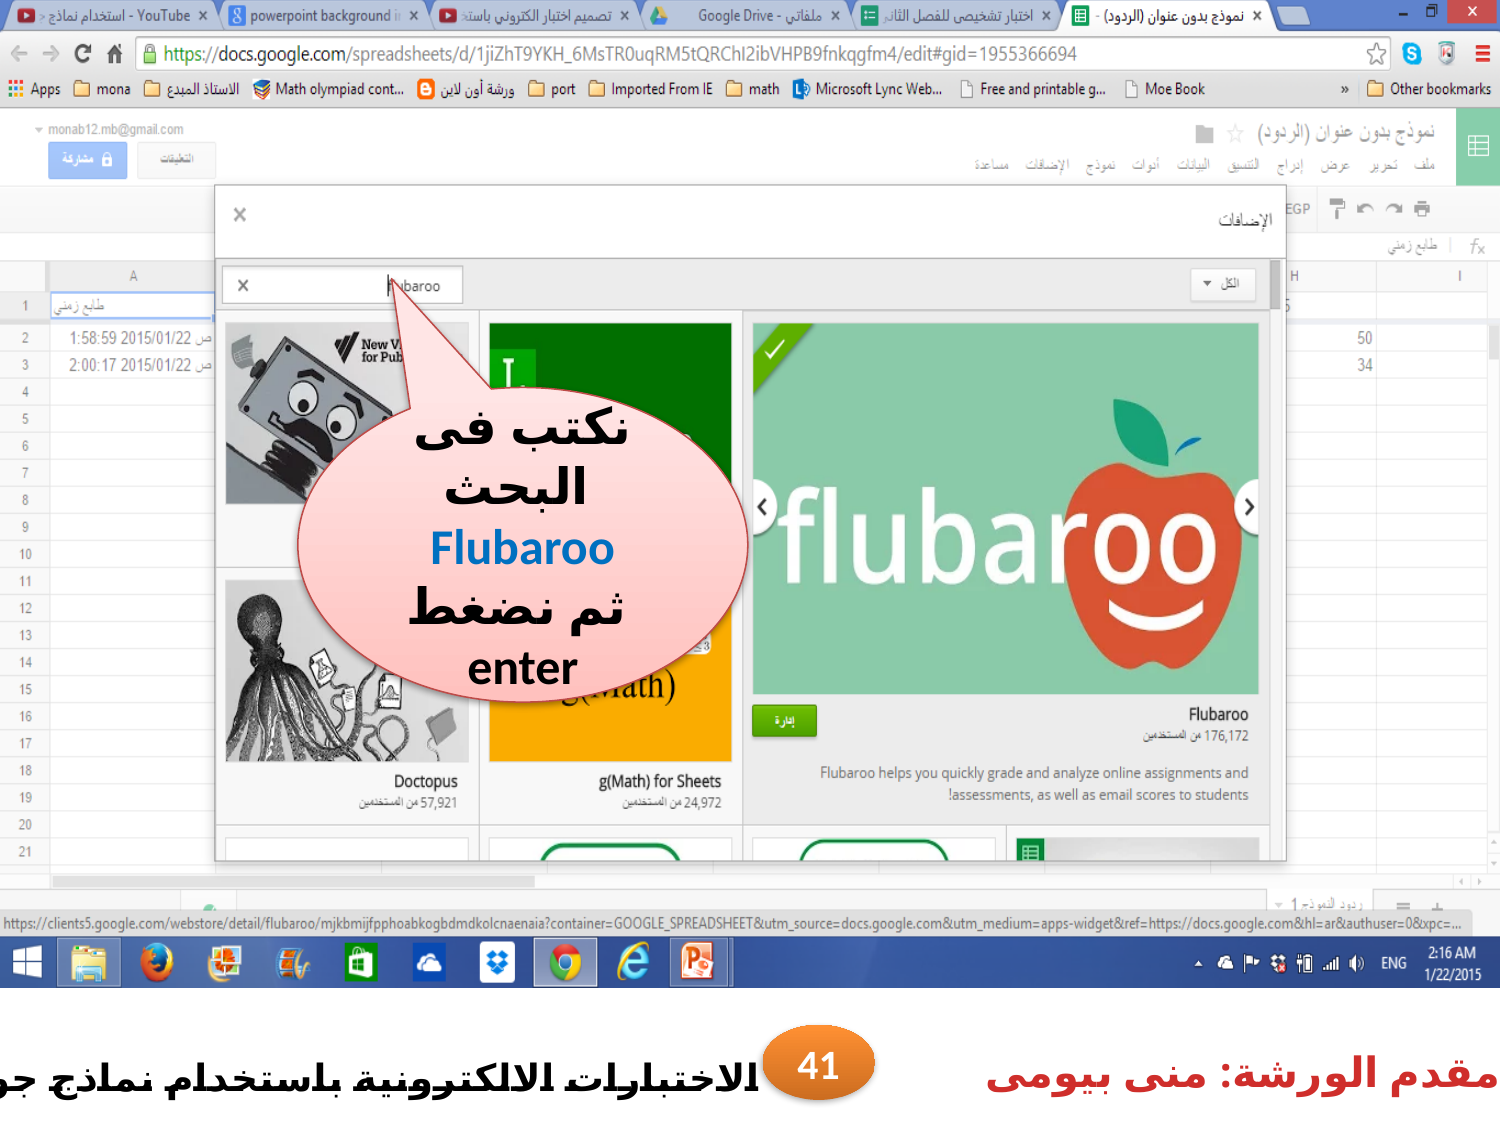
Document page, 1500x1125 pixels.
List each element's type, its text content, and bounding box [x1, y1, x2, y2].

text_box 41 [762, 1024, 876, 1100]
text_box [0, 0, 1500, 988]
